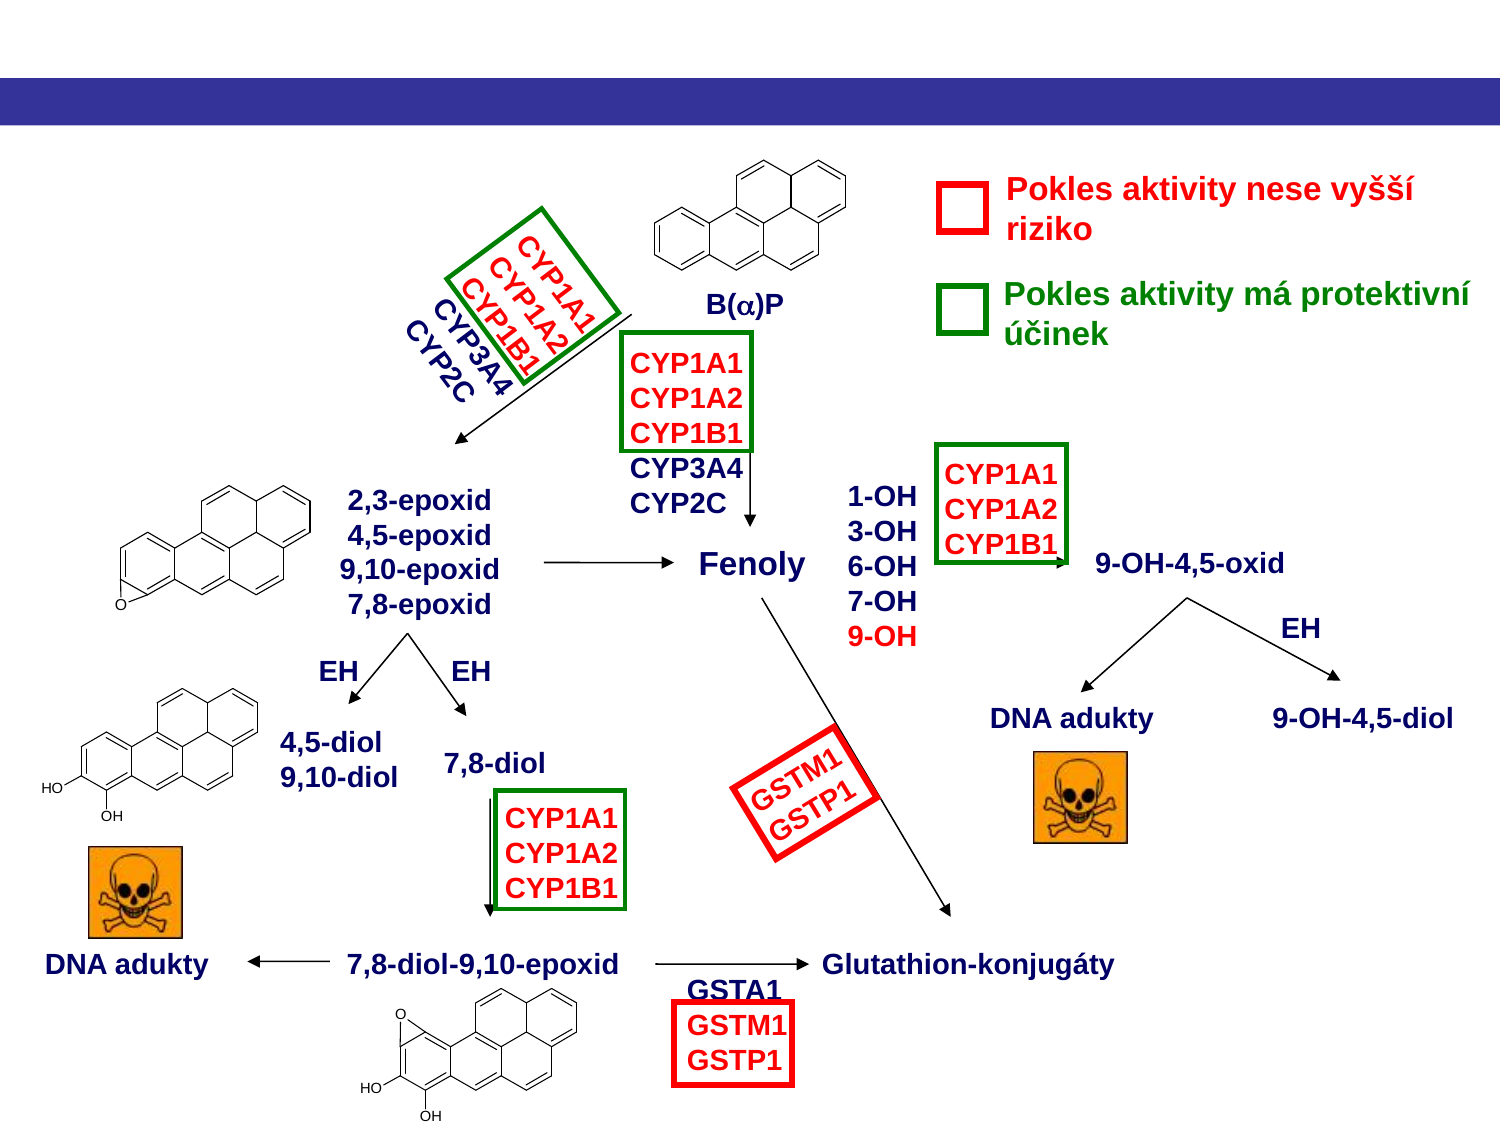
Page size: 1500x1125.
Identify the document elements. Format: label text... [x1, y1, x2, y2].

picture [1033, 751, 1128, 844]
text_box 4,5-diol 9,10-diol [271, 716, 414, 801]
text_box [111, 477, 319, 615]
text_box 9-OH-4,5-oxid [1080, 537, 1300, 588]
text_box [40, 680, 267, 826]
text_box GSTM1 GSTP1 [726, 723, 882, 864]
text_box [1287, 652, 1341, 681]
text_box [733, 726, 877, 859]
text_box DNA adukty [975, 692, 1169, 743]
text_box Pokles aktivity nese vyšší riziko [991, 160, 1500, 255]
text_box 7,8-diol [428, 736, 561, 787]
text_box CYP1A1 CYP1A2 CYP1B1 [490, 792, 703, 912]
text_box CYP1A1 CYP1A2 CYP1B1 CYP3A4 CYP2C [383, 210, 622, 440]
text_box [359, 980, 585, 1125]
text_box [0, 76, 1500, 128]
text_box 7,8-diol-9,10-epoxid [331, 937, 635, 988]
text_box [936, 444, 1067, 563]
text_box [621, 332, 752, 451]
text_box B(a)P [691, 287, 800, 328]
text_box [673, 1002, 792, 1085]
picture [88, 845, 183, 939]
text_box Fenoly [683, 534, 821, 590]
text_box 2,3-epoxid 4,5-epoxid 9,10-epoxid 7,8-epoxid [324, 473, 515, 628]
text_box [543, 556, 674, 569]
text_box GSTA1 GSTM1 GSTP1 [672, 964, 806, 1084]
text_box EH [436, 645, 507, 695]
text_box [645, 151, 855, 280]
text_box EH [1266, 601, 1337, 652]
text_box DNA adukty [29, 937, 224, 988]
text_box [879, 797, 951, 917]
text_box [483, 904, 493, 917]
text_box [495, 790, 626, 909]
text_box [446, 208, 619, 384]
text_box [1080, 597, 1188, 693]
text_box [454, 431, 469, 445]
text_box CYP1A1 CYP1A2 CYP1B1 CYP3A4 CYP2C [615, 337, 759, 527]
text_box Pokles aktivity má protektivní účinek [988, 264, 1500, 360]
text_box EH [303, 645, 375, 695]
text_box [451, 695, 467, 717]
text_box Glutathion-konjugáty [807, 937, 1131, 988]
text_box [655, 957, 807, 966]
text_box CYP1A1 CYP1A2 CYP1B1 [929, 447, 1143, 568]
text_box [348, 695, 362, 705]
text_box 9-OH-4,5-diol [1257, 692, 1469, 743]
text_box [247, 955, 330, 968]
text_box 1-OH 3-OH 6-OH 7-OH 9-OH [832, 470, 933, 660]
text_box [938, 184, 987, 232]
text_box [938, 285, 987, 333]
